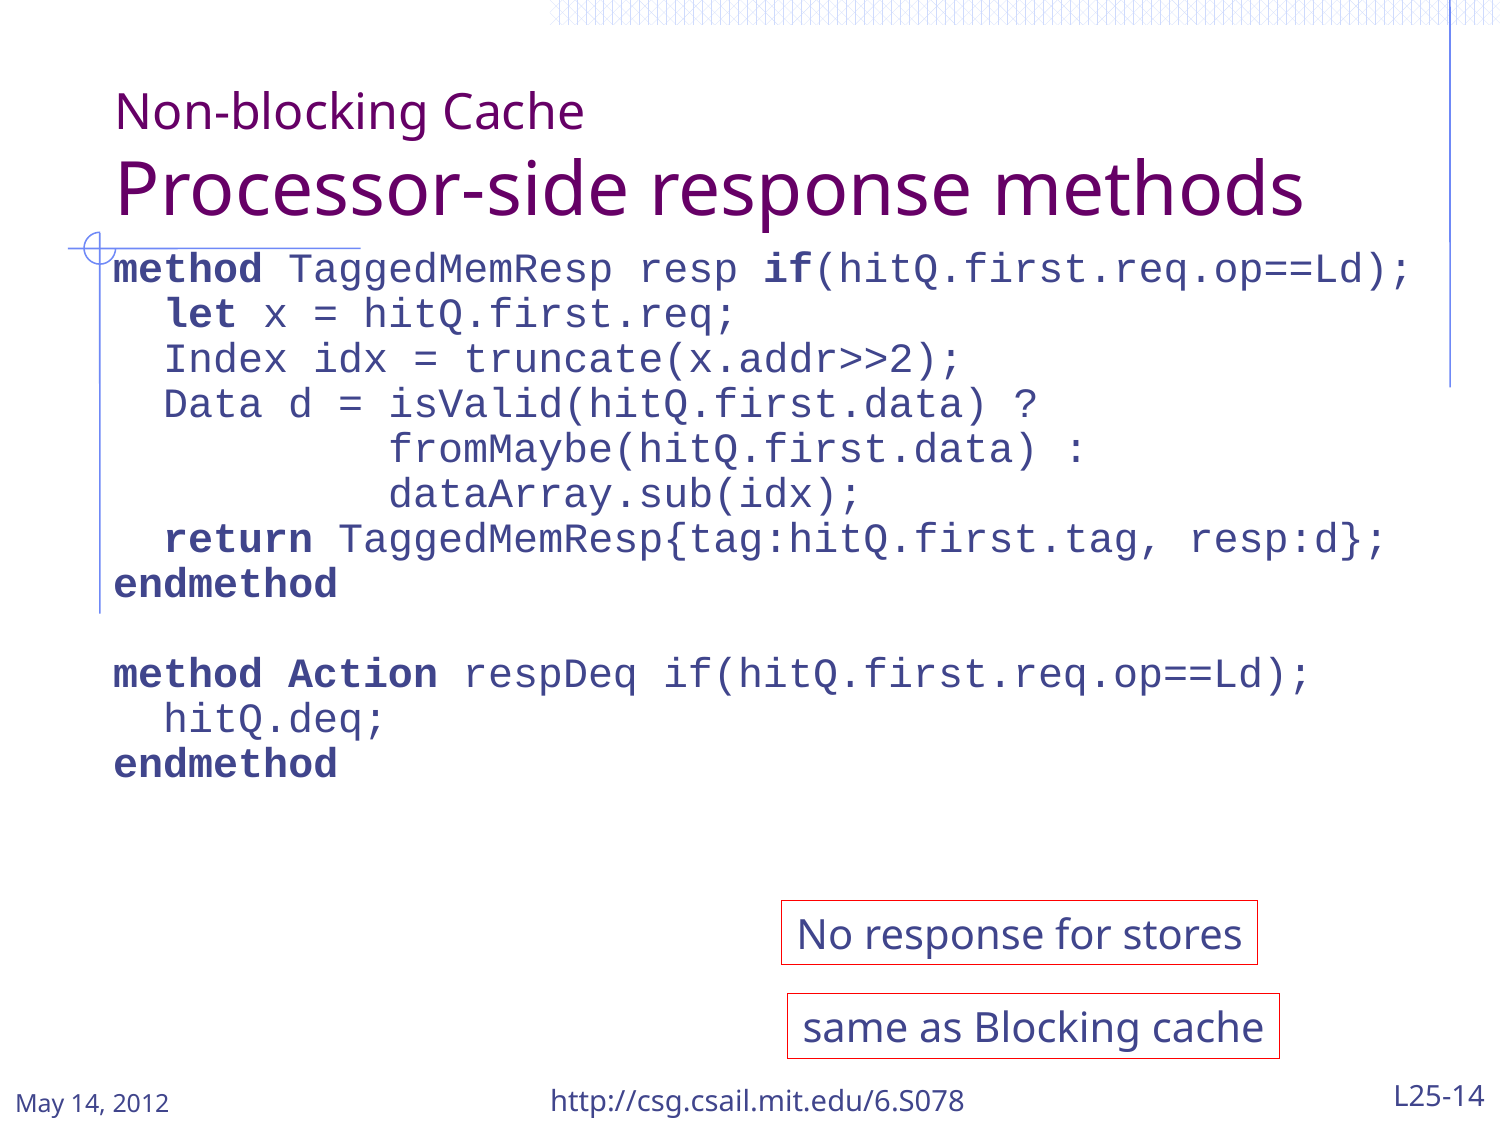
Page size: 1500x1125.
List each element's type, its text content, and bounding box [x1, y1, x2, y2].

footer http://csg.csail.mit.edu/6.S078 [508, 1049, 1008, 1125]
text_box method TaggedMemResp resp if(hitQ.first.req.op==Ld); let x = hitQ.first.req; Index idx = truncate(x.addr>>2); Data d = isValid(hitQ.first.data) ? fromMaybe(hitQ.first.data) : dataArray.sub(idx); return TaggedMemResp{tag:hitQ.first.tag, resp:d}; endmethod method Action respDeq if(hitQ.first.req.op==Ld); hitQ.deq; endmethod [98, 239, 1455, 1074]
text_box same as Blocking cache [787, 993, 1280, 1059]
title Non-blocking Cache Processor-side response methods [99, 49, 1454, 238]
slide_number L25-14 [1187, 1049, 1500, 1125]
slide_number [0, 1049, 313, 1125]
text_box No response for stores [781, 900, 1258, 965]
text_box [85, 243, 1440, 991]
